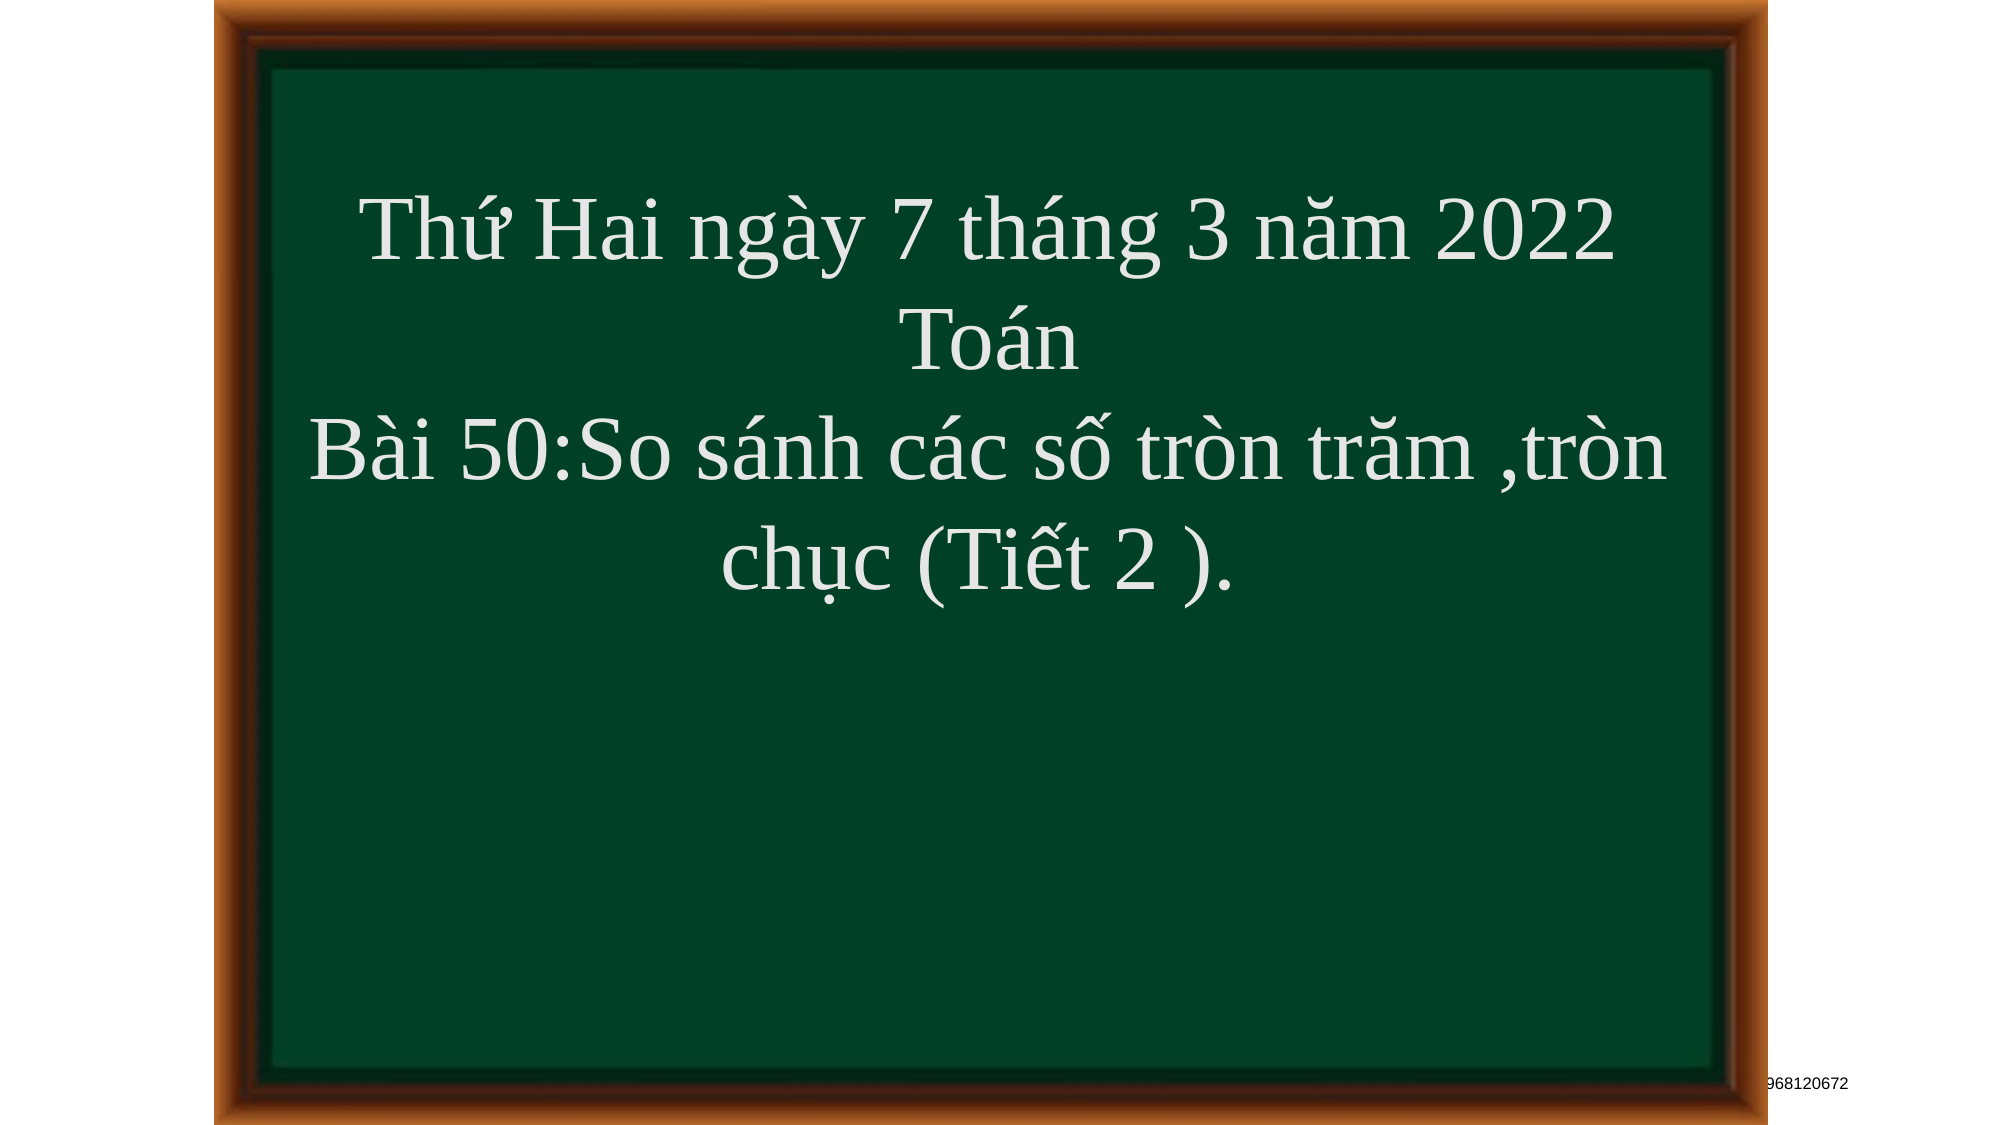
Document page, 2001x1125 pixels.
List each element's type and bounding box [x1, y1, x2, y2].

picture [214, 0, 1768, 1125]
